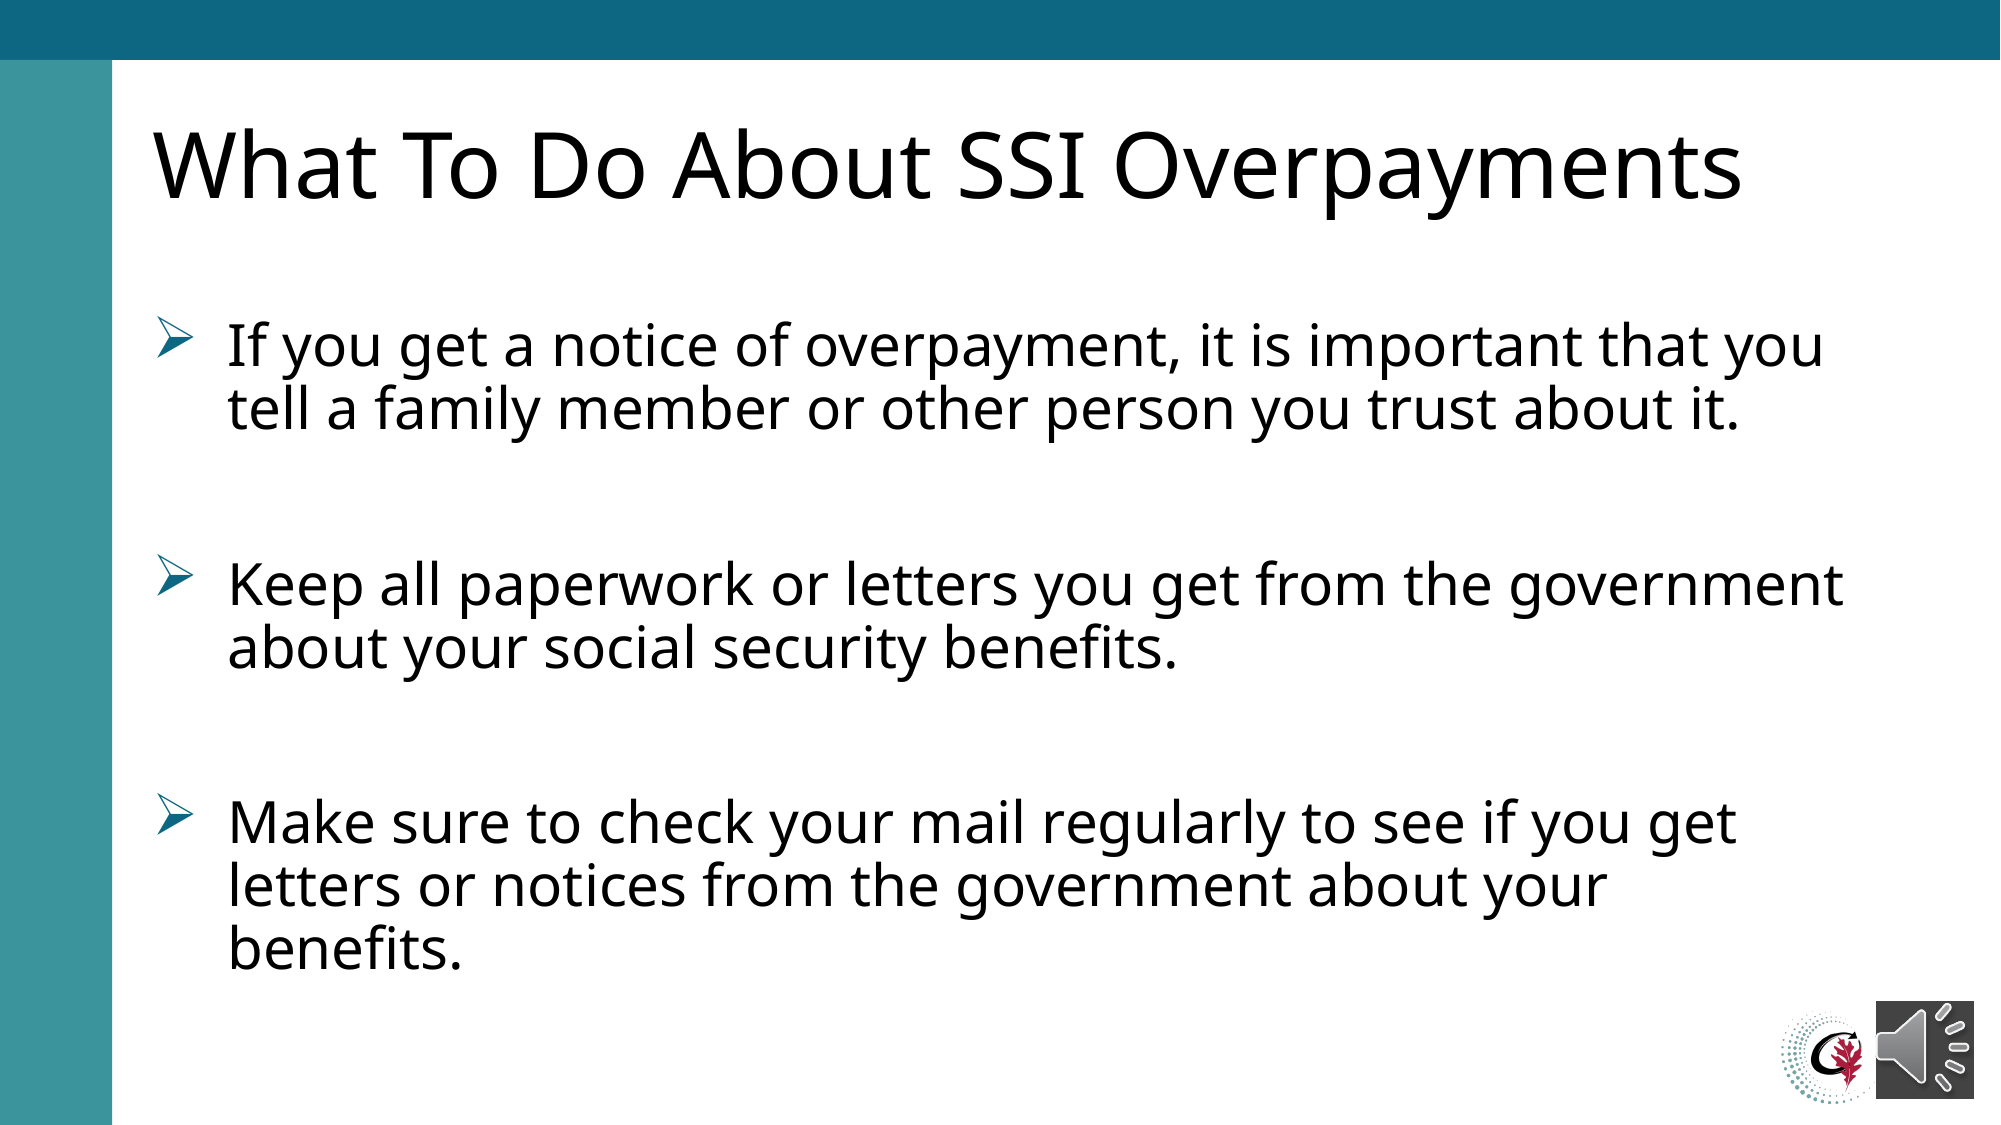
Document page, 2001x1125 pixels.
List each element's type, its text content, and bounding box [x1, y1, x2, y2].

picture [1776, 999, 1975, 1114]
title What To Do About SSI Overpayments [137, 59, 1863, 278]
list If you get a notice of overpayment, it is important that you tell a family member or other person you trust about it. Keep all paperwork or letters you get from the government about your social security benefits. Make sure to check your mail regularly to see if you get letters or notices from the government about your benefits. [137, 308, 1863, 1002]
